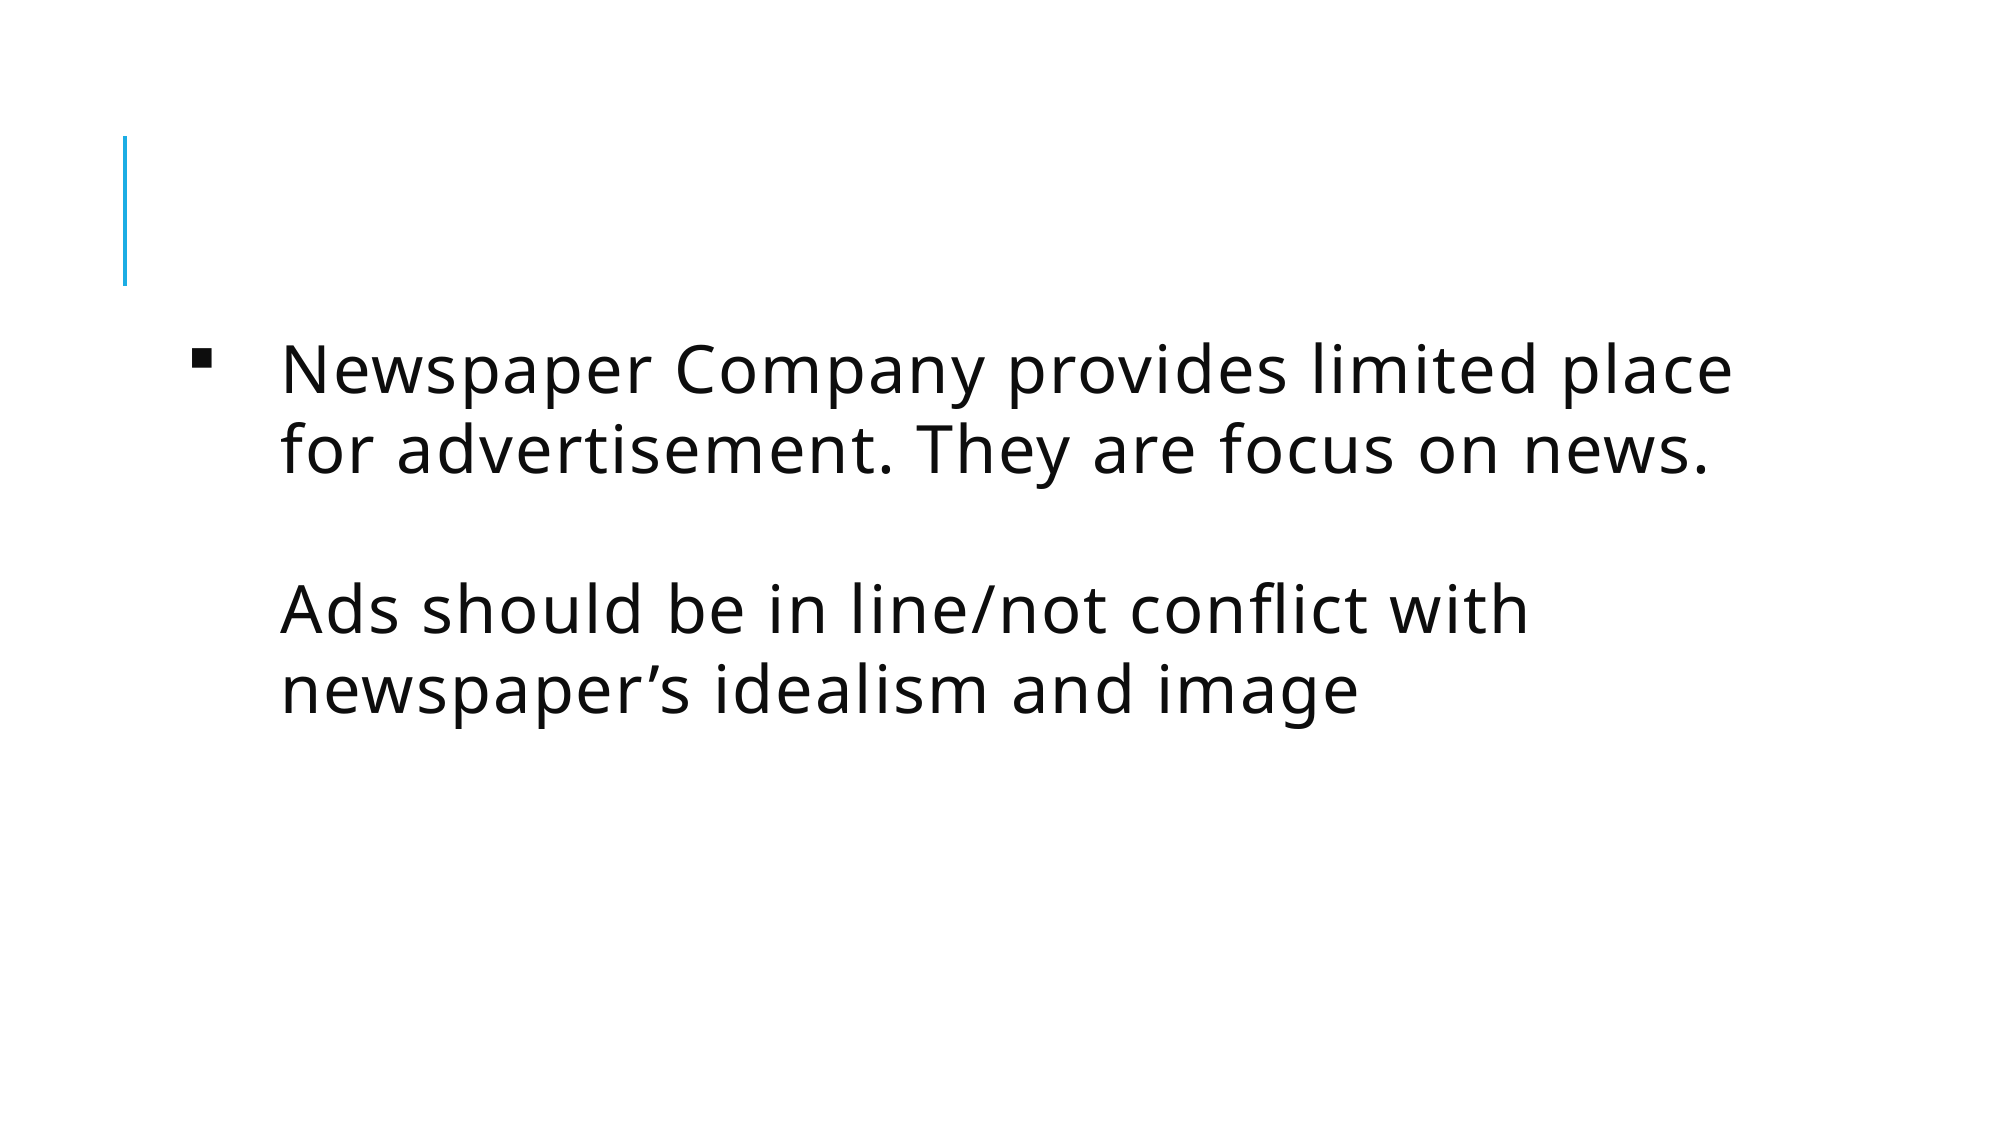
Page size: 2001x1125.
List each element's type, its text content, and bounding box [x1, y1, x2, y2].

title Newspaper Company provides limited place for advertisement. They are focus on news. Ads should be in line/not conflict with newspaper’s idealism and image [171, 398, 1859, 955]
